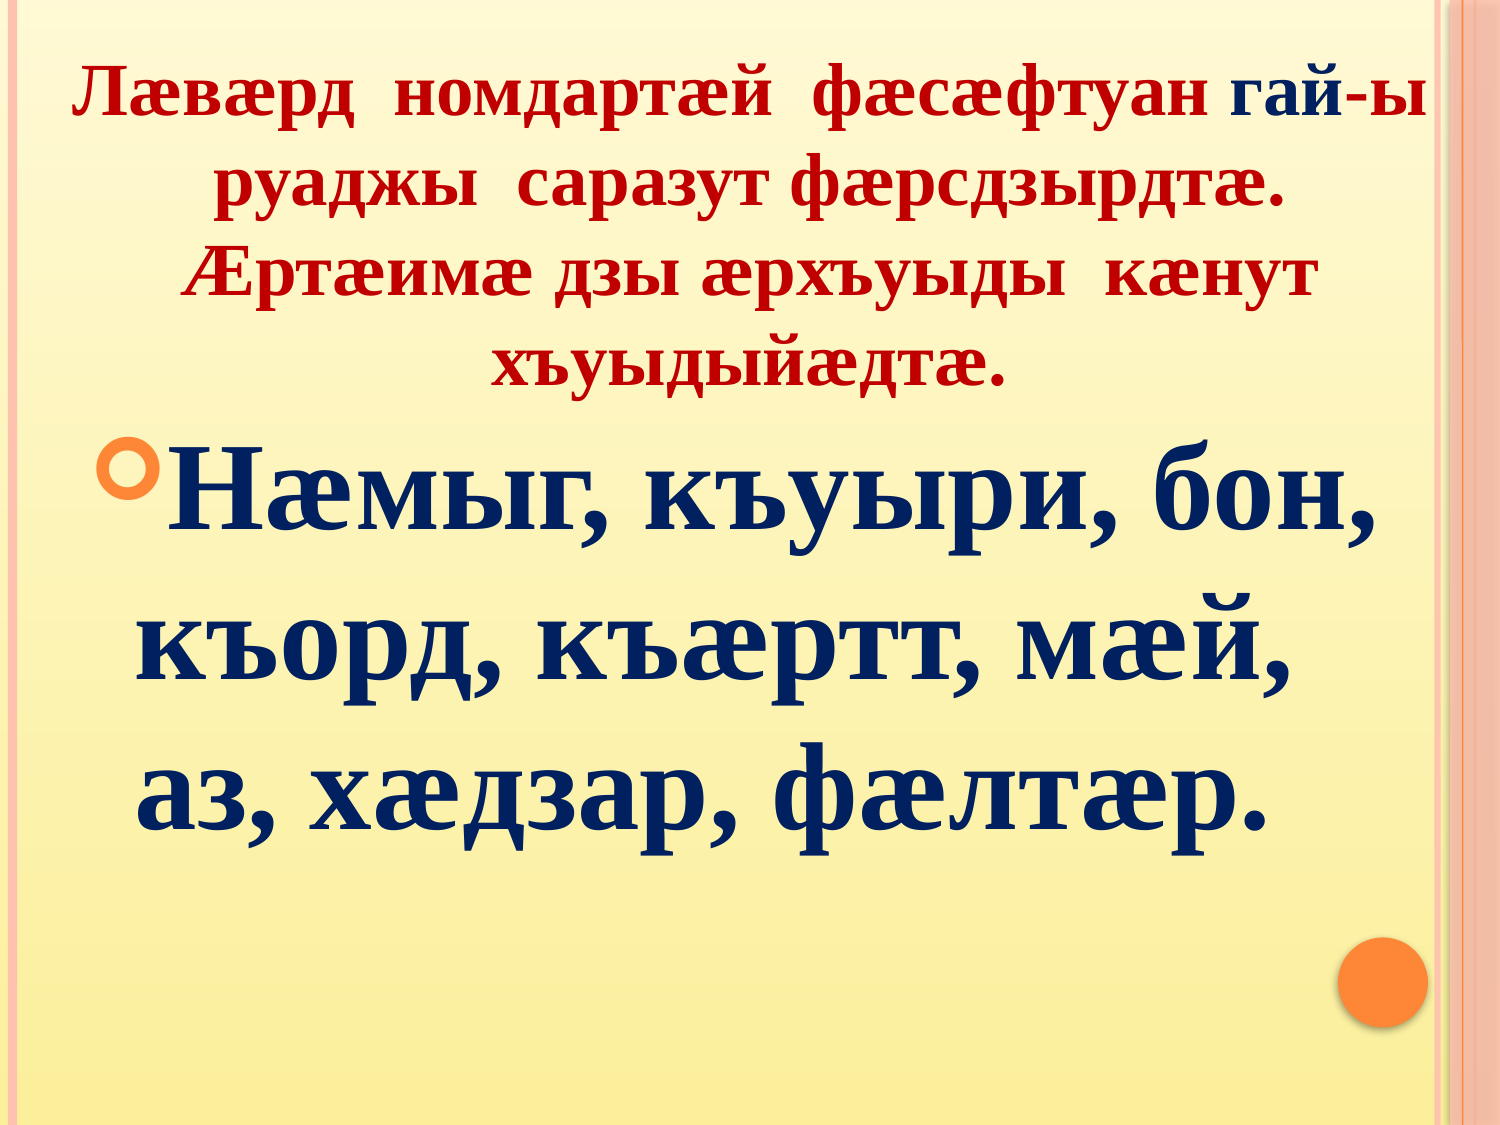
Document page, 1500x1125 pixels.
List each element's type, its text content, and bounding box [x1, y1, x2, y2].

text_box Лæвæрд номдартæй фæсæфтуан гай-ы руаджы саразут фæрсдзырдтæ. Æртæимæ дзы æрхъуыды кæнут хъуыдыйæдтæ. [53, 32, 1447, 408]
list Нæмыг, къуыри, бон, къорд, къæртт, мæй, аз, хæдзар, фæлтæр. [75, 408, 1436, 1062]
